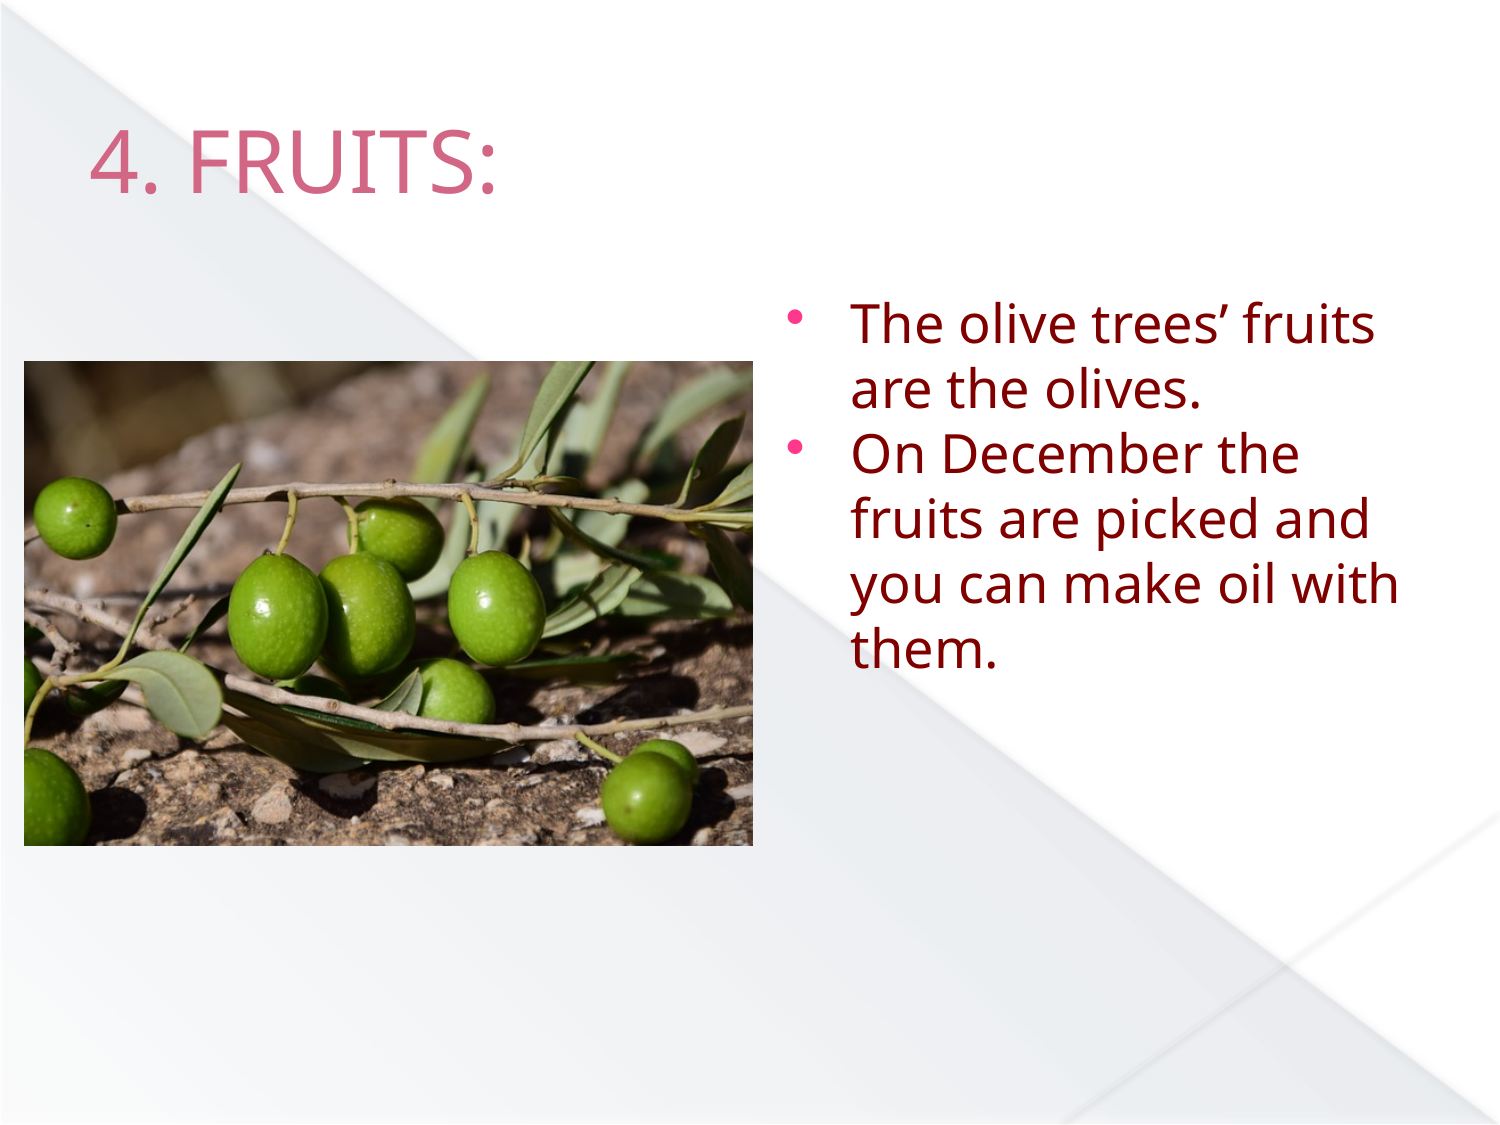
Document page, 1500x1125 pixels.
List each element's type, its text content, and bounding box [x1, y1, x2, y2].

text_box The olive trees’ fruits are the olives. On December the fruits are picked and you can make oil with them. [762, 282, 1425, 1025]
picture [24, 361, 753, 847]
text_box 4. FRUITS: [74, 43, 1425, 274]
